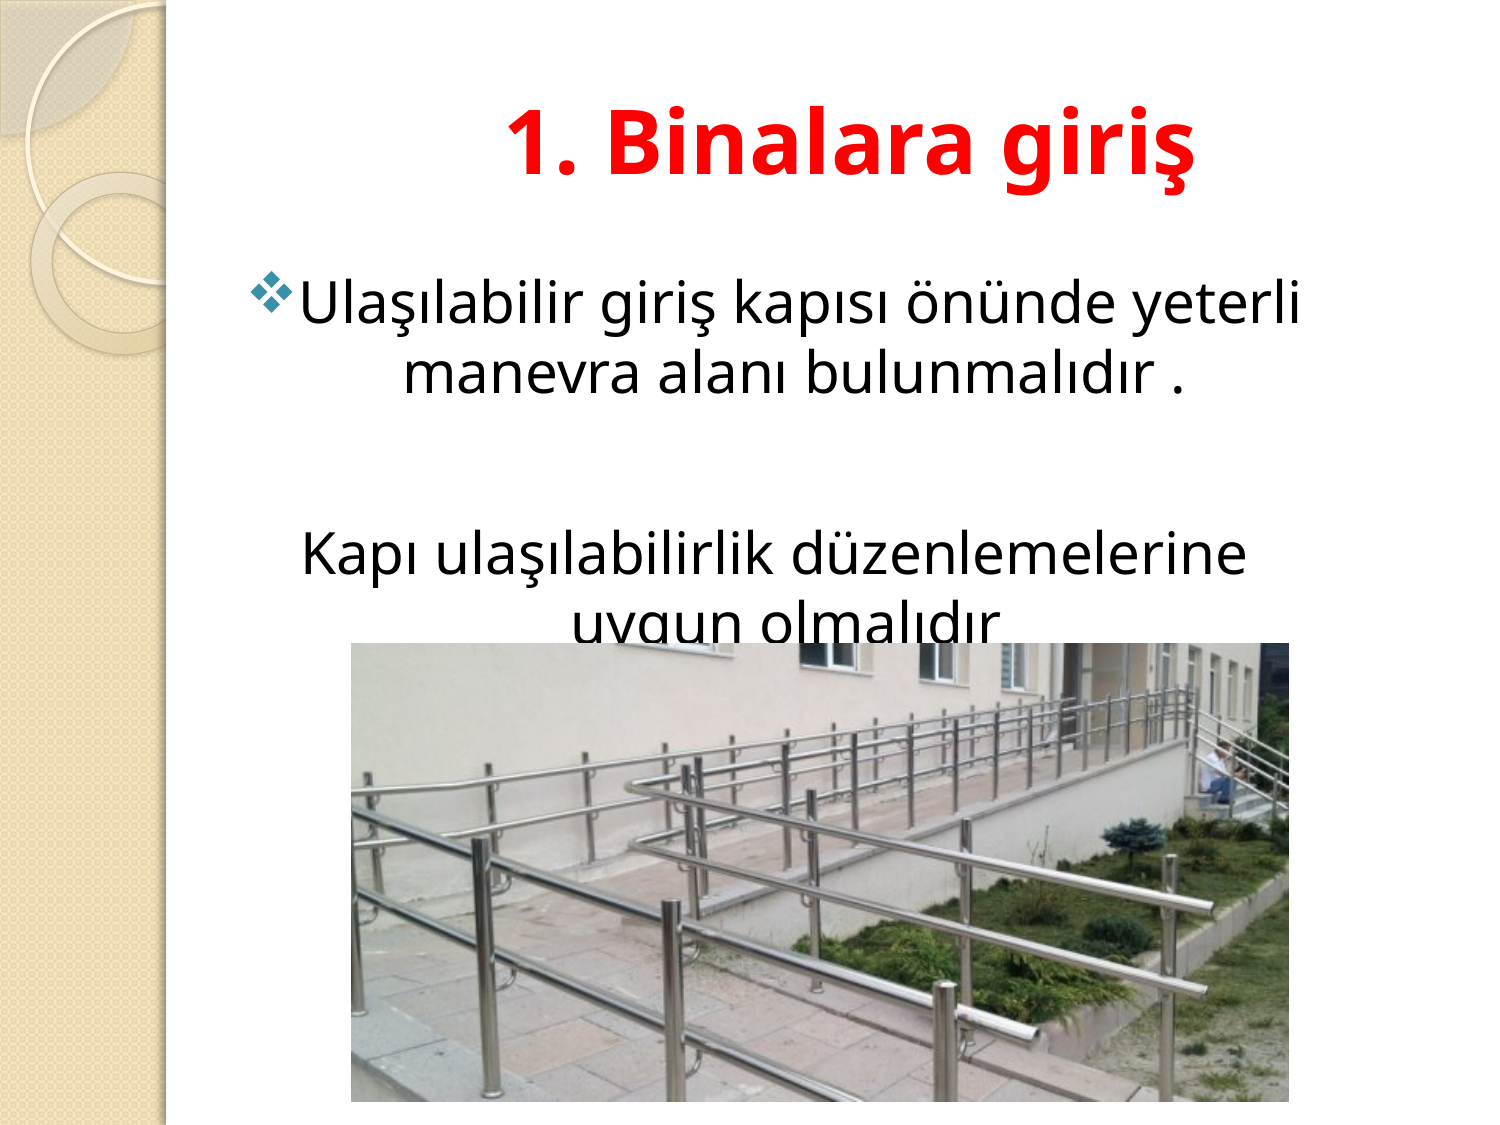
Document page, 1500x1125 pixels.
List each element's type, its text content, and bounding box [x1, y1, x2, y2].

picture [351, 643, 1290, 1102]
title 1. Binalara giriş [235, 45, 1466, 233]
list Ulaşılabilir giriş kapısı önünde yeterli manevra alanı bulunmalıdır . Kapı ulaşılabilirlik düzenlemelerine uygun olmalıdır [128, 257, 1354, 948]
